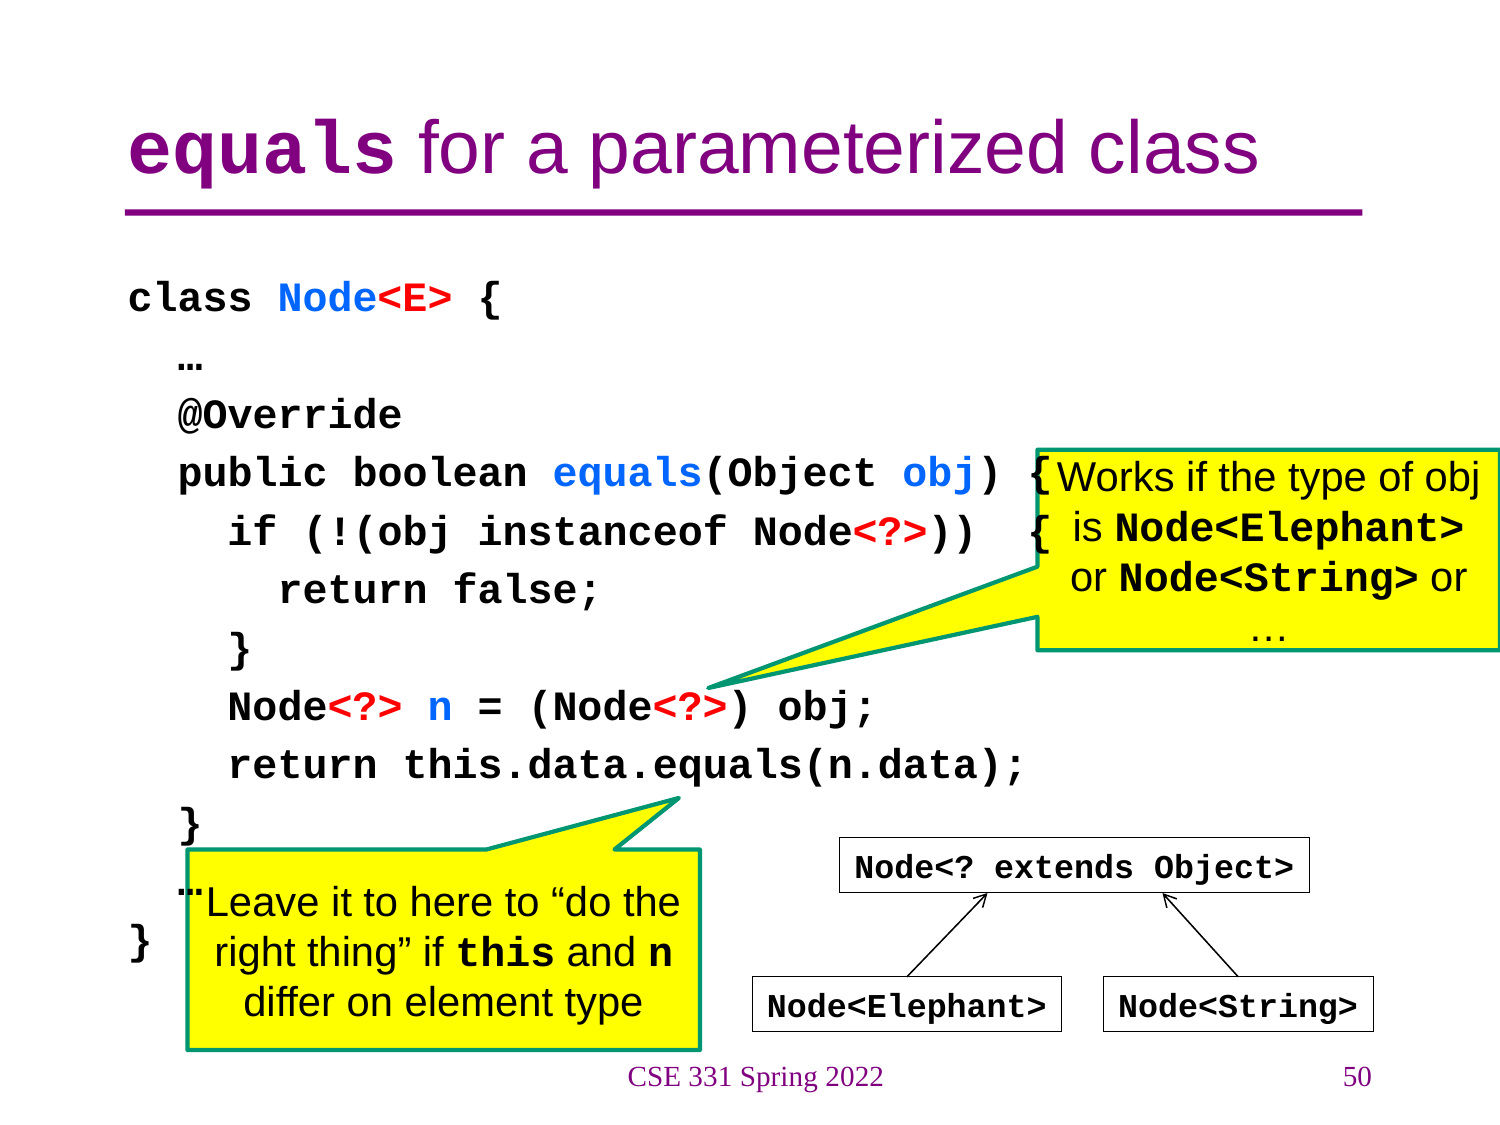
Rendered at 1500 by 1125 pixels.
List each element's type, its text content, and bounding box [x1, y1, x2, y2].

title equals for a parameterized class [112, 50, 1388, 238]
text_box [906, 892, 988, 978]
list class Node<E> { … @Override public boolean equals(Object obj) { if (!(obj instanceof Node<?>)) { return false; } Node<?> n = (Node<?>) obj; return this.data.equals(n.data); } … } [112, 262, 1463, 1038]
footer CSE 331 Spring 2022 [474, 1049, 1038, 1125]
slide_number 50 [1074, 1049, 1388, 1125]
text_box Works if the type of obj is Node<Elephant> or Node<String> or … [1463, 447, 1500, 653]
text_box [1162, 892, 1239, 978]
text_box Leave it to here to “do the right thing” if this and n differ on element type [185, 1038, 703, 1053]
